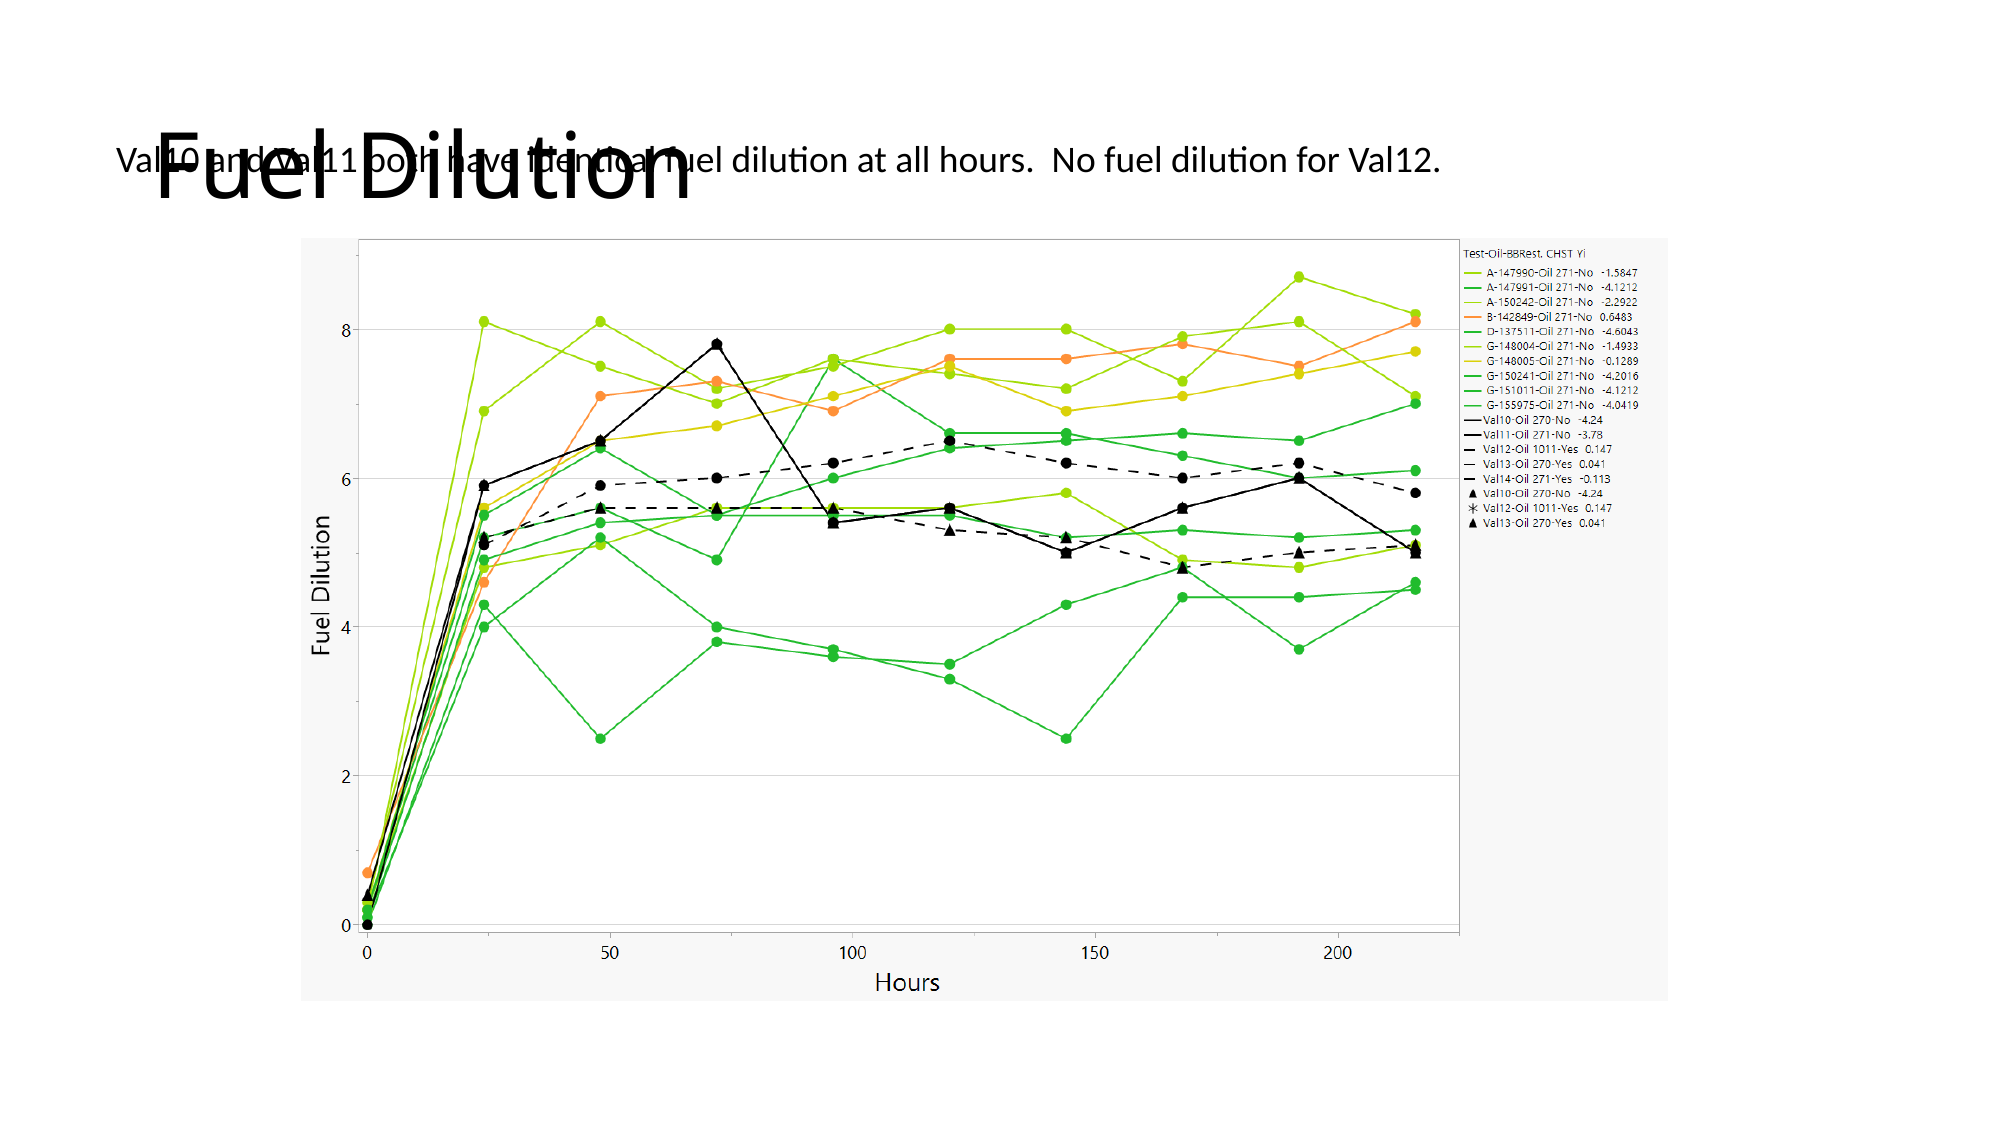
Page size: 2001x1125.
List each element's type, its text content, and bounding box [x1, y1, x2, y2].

text_box Val10 and Val11 both have identical fuel dilution at all hours. No fuel dilution for Val12. [101, 127, 1507, 188]
title Fuel Dilution [137, 59, 1863, 278]
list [301, 238, 1668, 1001]
